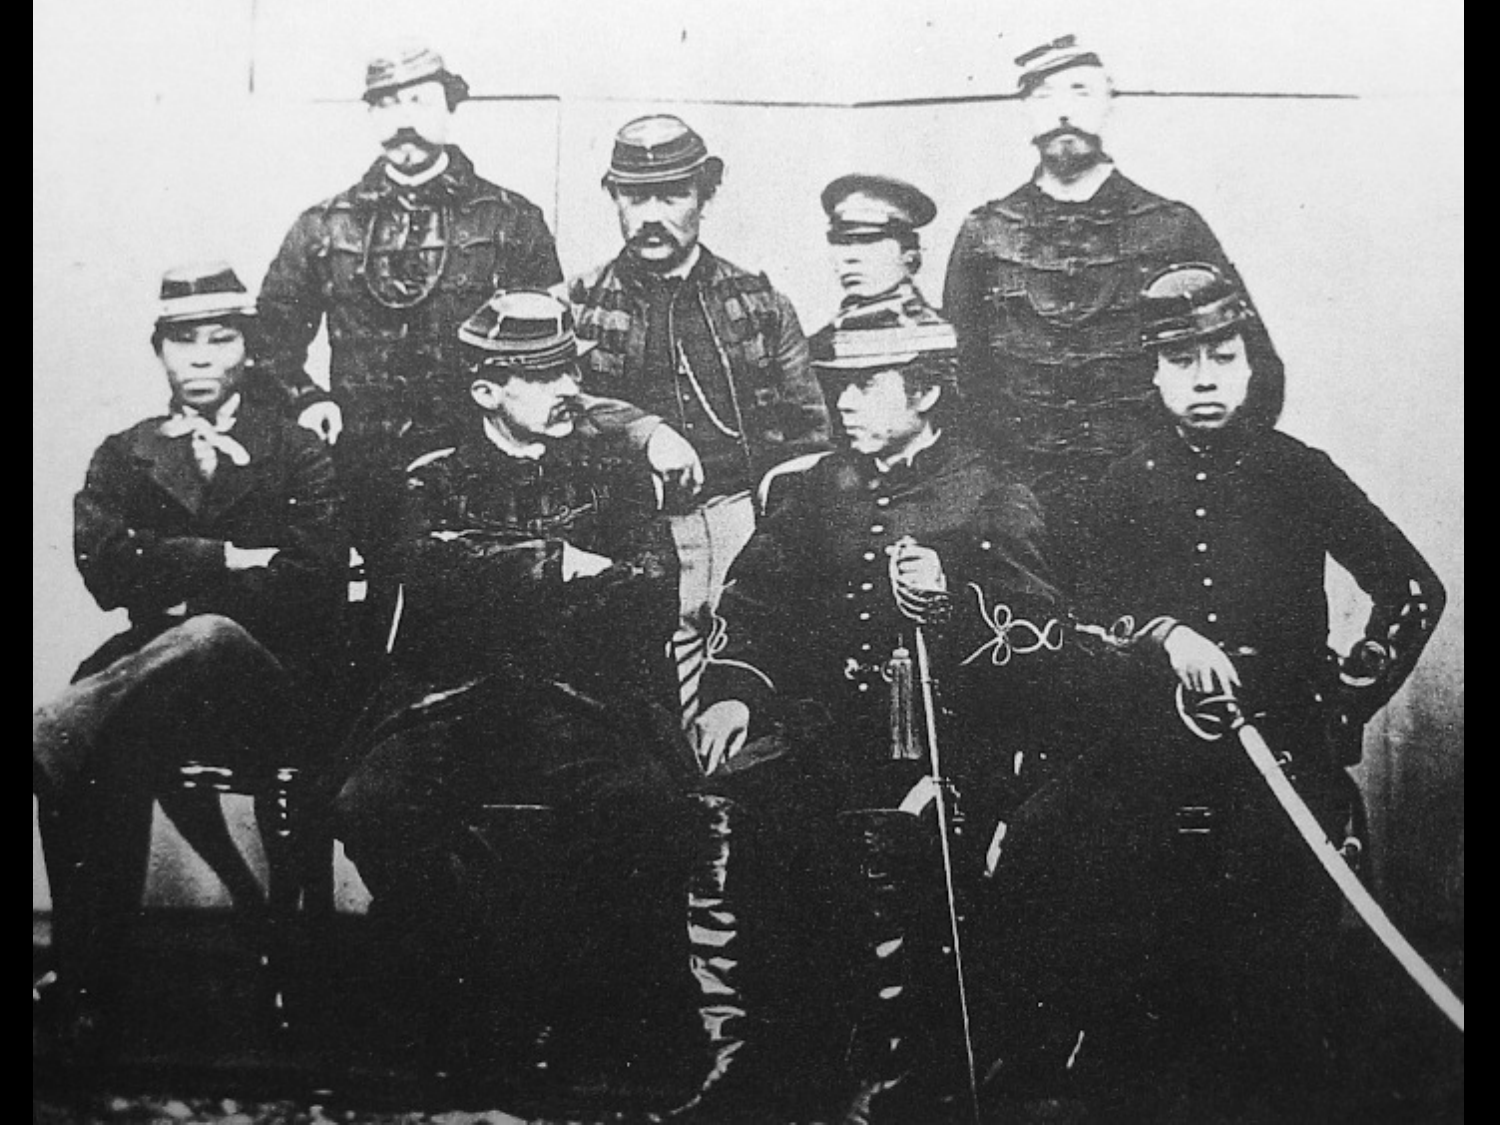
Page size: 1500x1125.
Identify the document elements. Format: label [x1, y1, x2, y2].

list [33, 0, 1465, 1125]
